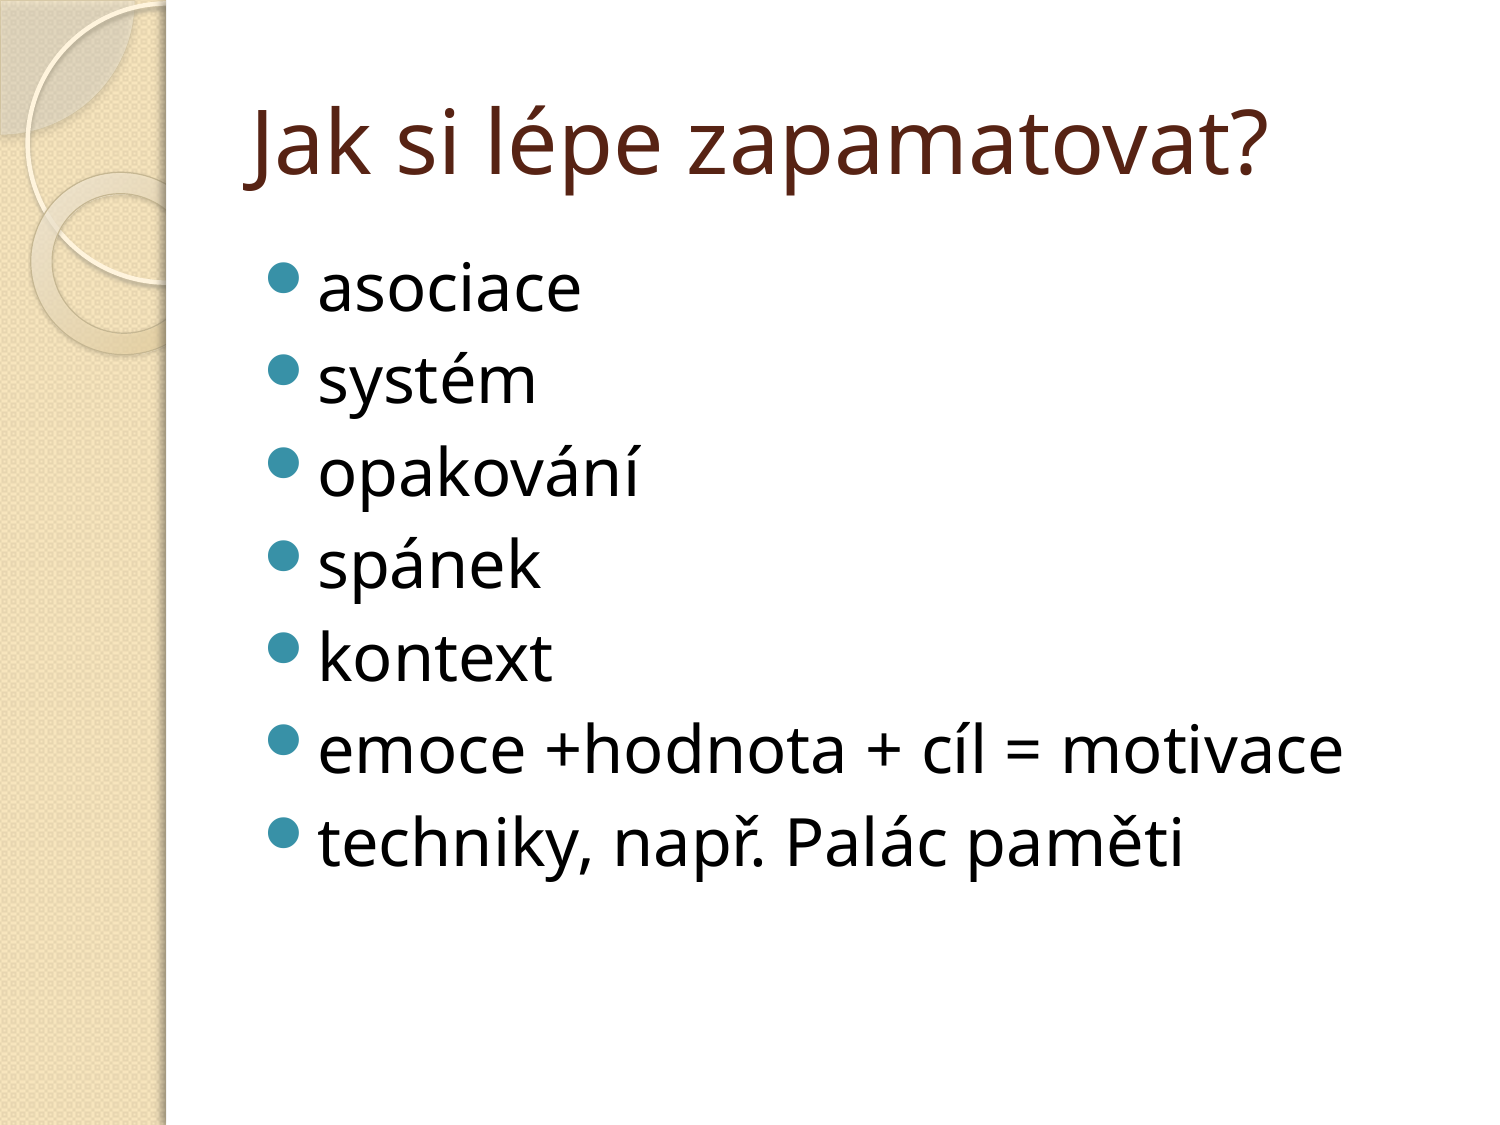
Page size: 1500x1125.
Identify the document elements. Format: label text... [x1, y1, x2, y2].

title Jak si lépe zapamatovat? [235, 45, 1466, 233]
list asociace systém opakování spánek kontext emoce +hodnota + cíl = motivace techniky, např. Palác paměti [235, 237, 1466, 1025]
